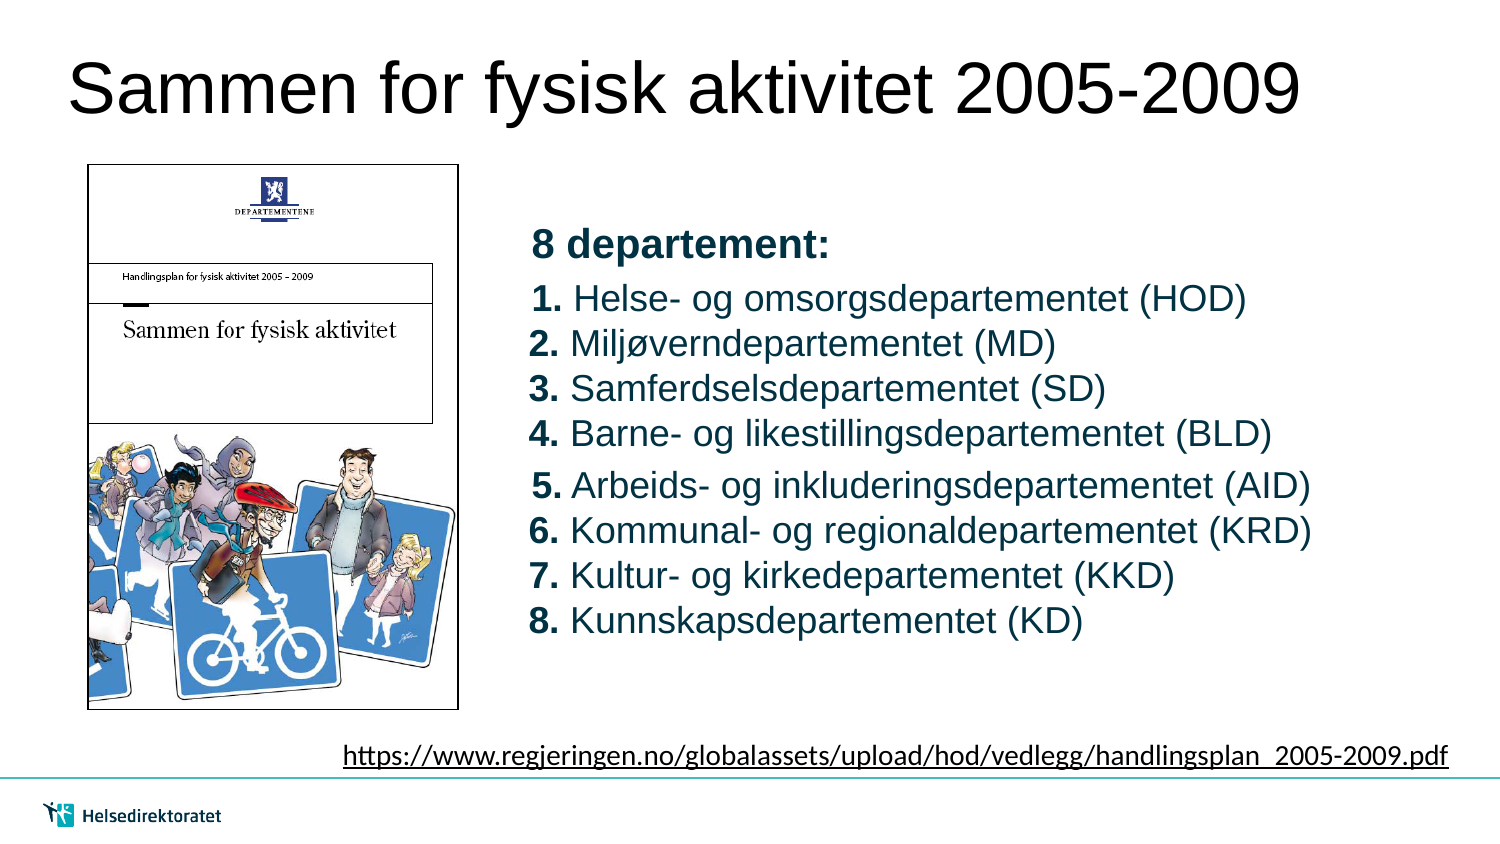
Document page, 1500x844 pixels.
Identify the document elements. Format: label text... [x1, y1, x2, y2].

text_box Sammen for fysisk aktivitet 2005-2009 [53, 33, 1435, 136]
text_box 8 departement: 1. Helse- og omsorgsdepartementet (HOD) 2. Miljøverndepartementet (MD) 3. Samferdselsdepartementet (SD) 4. Barne- og likestillingsdepartementet (BLD) 5. Arbeids- og inkluderingsdepartementet (AID) 6. Kommunal- og regionaldepartementet (KRD) 7. Kultur- og kirkedepartementet (KKD) 8. Kunnskapsdepartementet (KD) [462, 209, 1424, 709]
picture [88, 164, 458, 709]
picture [43, 802, 221, 827]
text_box https://www.regjeringen.no/globalassets/upload/hod/vedlegg/handlingsplan_2005-2009.pdf [53, 728, 1471, 779]
